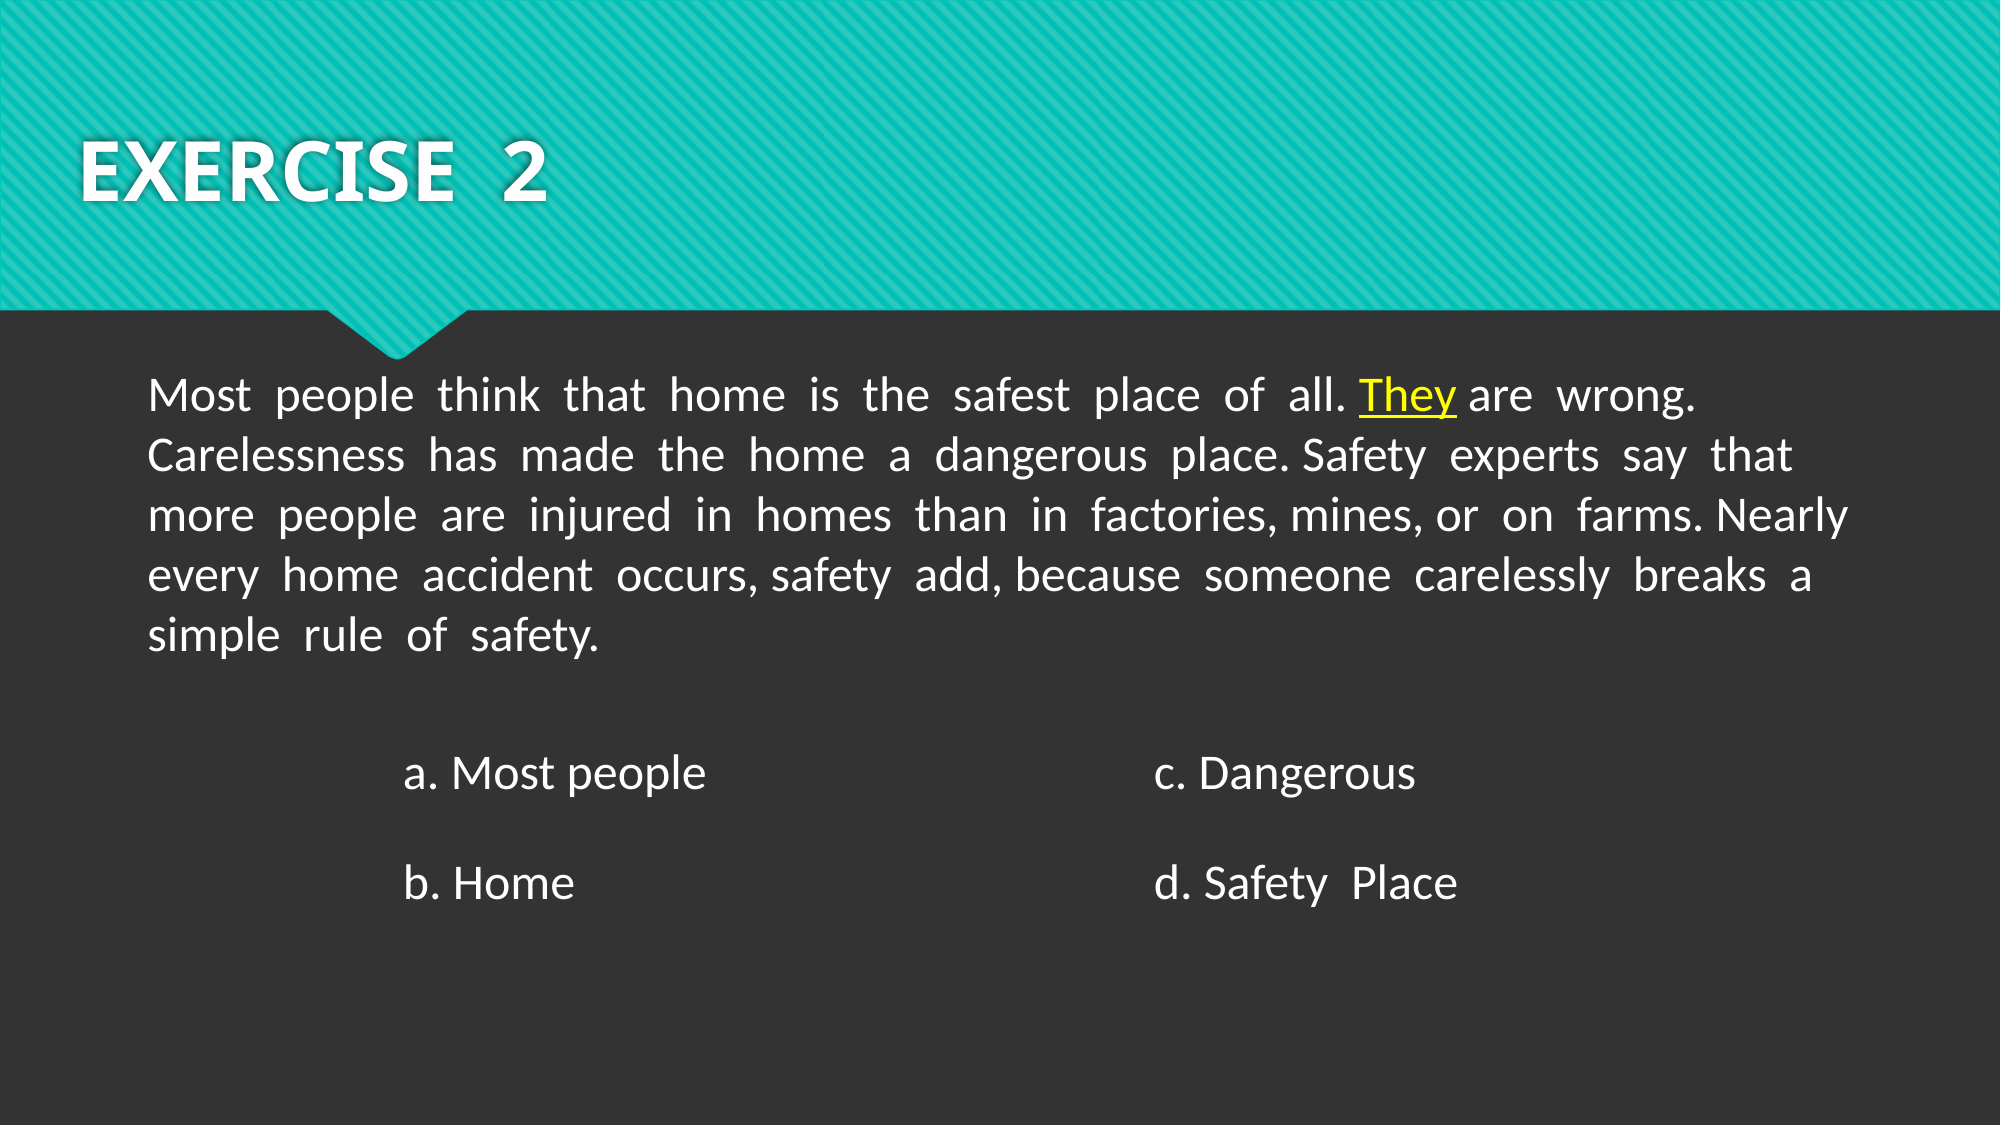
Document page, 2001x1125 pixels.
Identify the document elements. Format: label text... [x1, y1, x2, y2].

text_box c. Dangerous [1138, 732, 1600, 807]
title EXERCISE 2 [61, 94, 715, 226]
text_box b. Home [388, 842, 662, 918]
text_box Most people think that home is the safest place of all. They are wrong. Carelessness has made the home a dangerous place. Safety experts say that more people are injured in homes than in factories, mines, or on farms. Nearly every home accident occurs, safety add, because someone carelessly breaks a simple rule of safety. [132, 354, 1876, 670]
text_box d. Safety Place [1138, 842, 1546, 918]
text_box a. Most people [388, 732, 822, 807]
